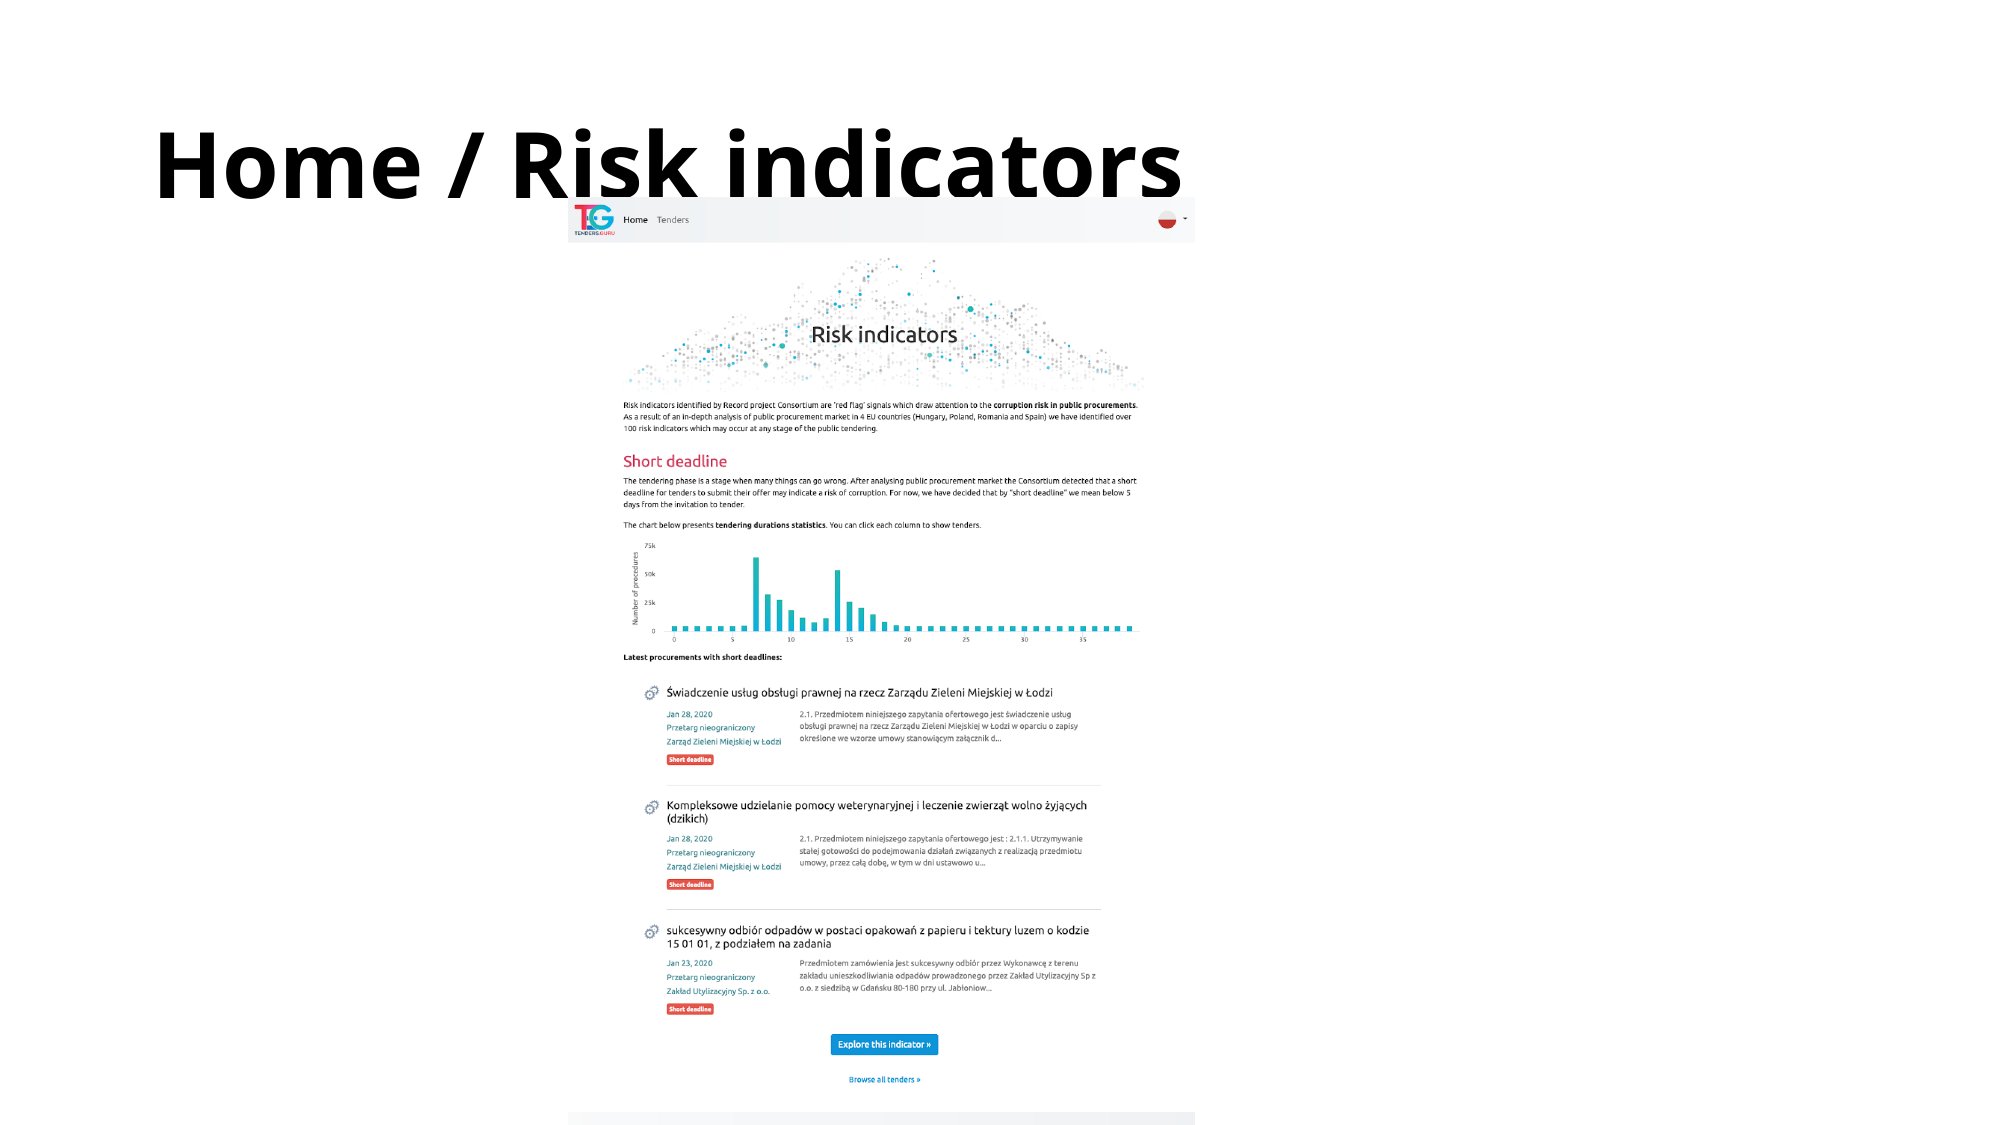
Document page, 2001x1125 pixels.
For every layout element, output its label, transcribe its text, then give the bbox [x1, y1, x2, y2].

title Home / Risk indicators [137, 59, 1863, 278]
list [568, 196, 1195, 1125]
